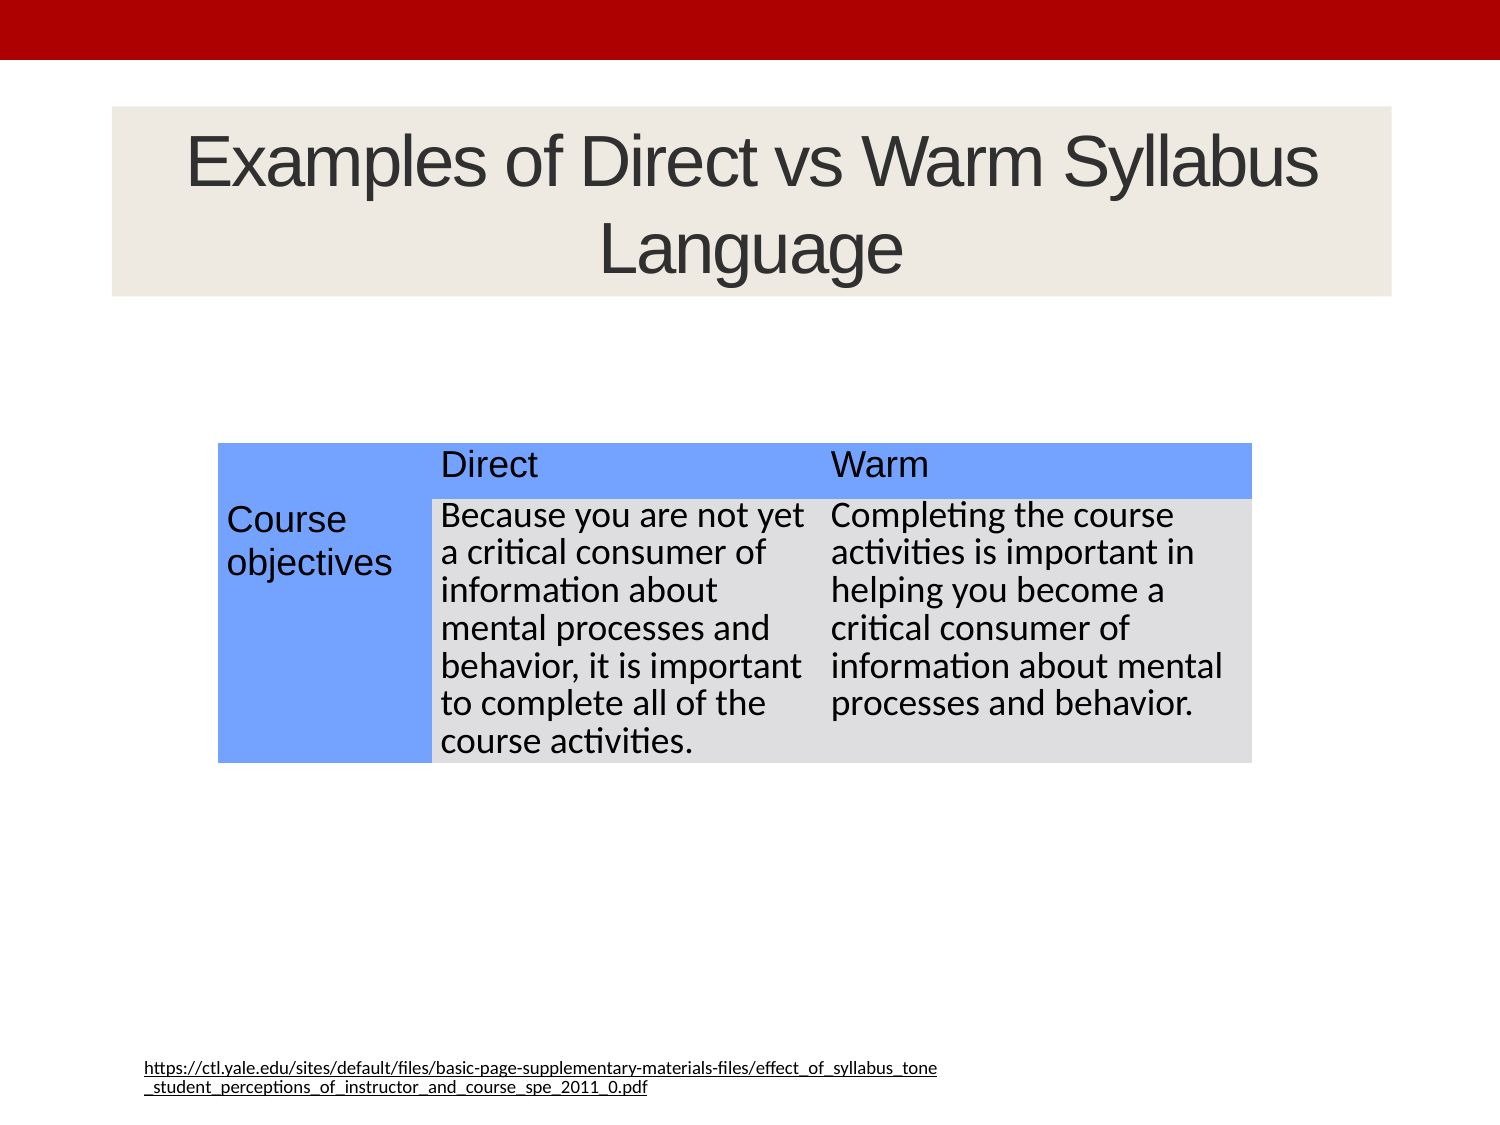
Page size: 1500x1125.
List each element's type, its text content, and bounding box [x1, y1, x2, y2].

table_cell Completing the course activities is important in helping you become a critical consumer of information about mental processes and behavior. [822, 499, 1252, 763]
table_cell Because you are not yet a critical consumer of information about mental processes and behavior, it is important to complete all of the course activities. [432, 499, 822, 763]
text_box https://ctl.yale.edu/sites/default/files/basic-page-supplementary-materials-files/effect_of_syllabus_tone_student_perceptions_of_instructor_and_course_spe_2011_0.pdf [132, 1050, 950, 1108]
title Examples of Direct vs Warm Syllabus Language [111, 106, 1392, 297]
table_header [218, 443, 432, 499]
table_header Warm [822, 443, 1252, 499]
table_cell Course objectives [218, 499, 432, 763]
table_header Direct [432, 443, 822, 499]
